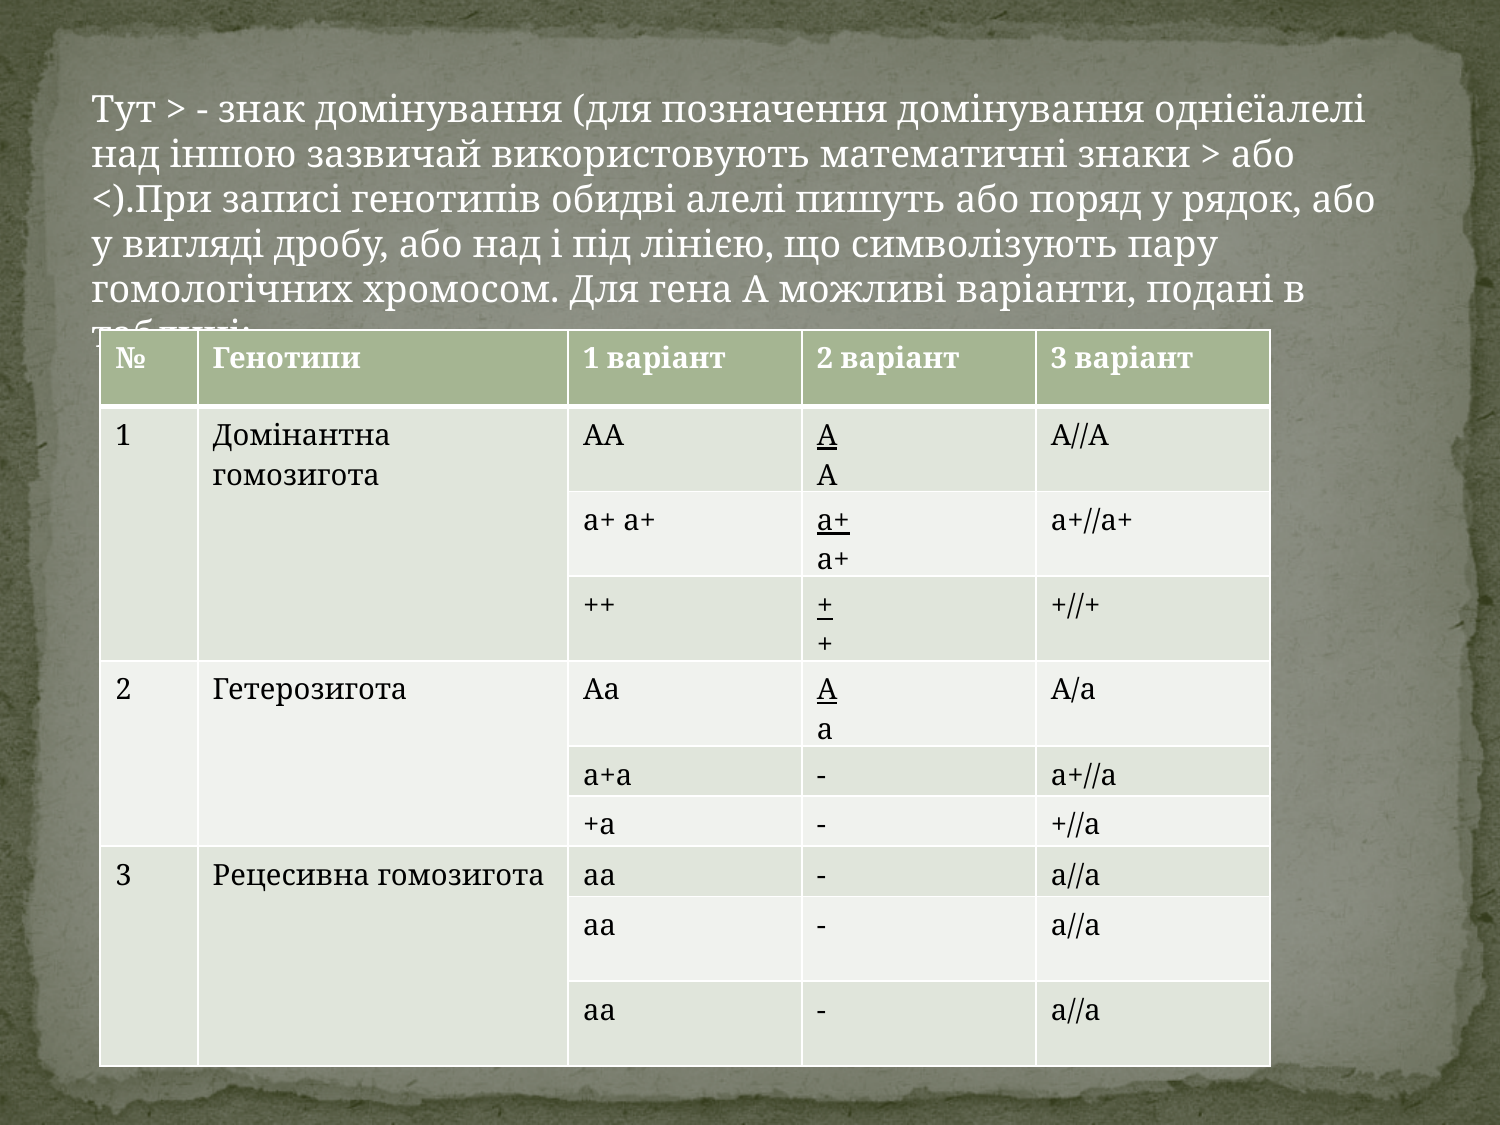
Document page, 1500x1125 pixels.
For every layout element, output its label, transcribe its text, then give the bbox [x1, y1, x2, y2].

table_cell А/а [1037, 662, 1269, 745]
table_cell 3 [101, 847, 197, 1065]
table_cell - [803, 847, 1035, 896]
table_cell аа [569, 982, 801, 1065]
table_header № [101, 331, 197, 404]
table_cell А//А [1037, 409, 1269, 491]
table_cell а+//а [1037, 747, 1269, 795]
table_cell +//а [1037, 797, 1269, 845]
table_header 3 варіант [1037, 331, 1269, 404]
table_cell +//+ [1037, 577, 1269, 660]
table_cell 1 [101, 409, 197, 660]
table_cell а//а [1037, 847, 1269, 896]
text_box Тут > - знак домінування (для позначення домінування однієїалелі над іншою зазвичай використовують математичні знаки > або <).При записі генотипів обидві алелі пишуть або поряд у рядок, або у вигляді дробу, або над і під лінією, що символізують пару гомологічних хромосом. Для гена А можливі варіанти, подані в таблиці: [76, 78, 1400, 363]
table_header 1 варіант [569, 331, 801, 404]
table_cell - [803, 982, 1035, 1065]
table_cell а+ а+ [569, 492, 801, 575]
table_cell +а [569, 797, 801, 845]
table_cell Аа [569, 662, 801, 745]
table_cell а//а [1037, 982, 1269, 1065]
table_cell А А [803, 409, 1035, 491]
table_cell аа [569, 847, 801, 896]
table_cell Гетерозигота [199, 662, 567, 845]
table_cell а+а [569, 747, 801, 795]
table_cell - [803, 747, 1035, 795]
table_cell - [803, 897, 1035, 980]
table_cell а+//а+ [1037, 492, 1269, 575]
table_cell + + [803, 577, 1035, 660]
table_header Генотипи [199, 331, 567, 404]
table_cell а+ а+ [803, 492, 1035, 575]
table_cell - [803, 797, 1035, 845]
table_cell Рецесивна гомозигота [199, 847, 567, 1065]
table_cell АА [569, 409, 801, 491]
table_cell А а [803, 662, 1035, 745]
table_cell а//а [1037, 897, 1269, 980]
table_cell ++ [569, 577, 801, 660]
table_cell Домінантна гомозигота [199, 409, 567, 660]
table_cell 2 [101, 662, 197, 845]
table_cell аа [569, 897, 801, 980]
table_header 2 варіант [803, 331, 1035, 404]
